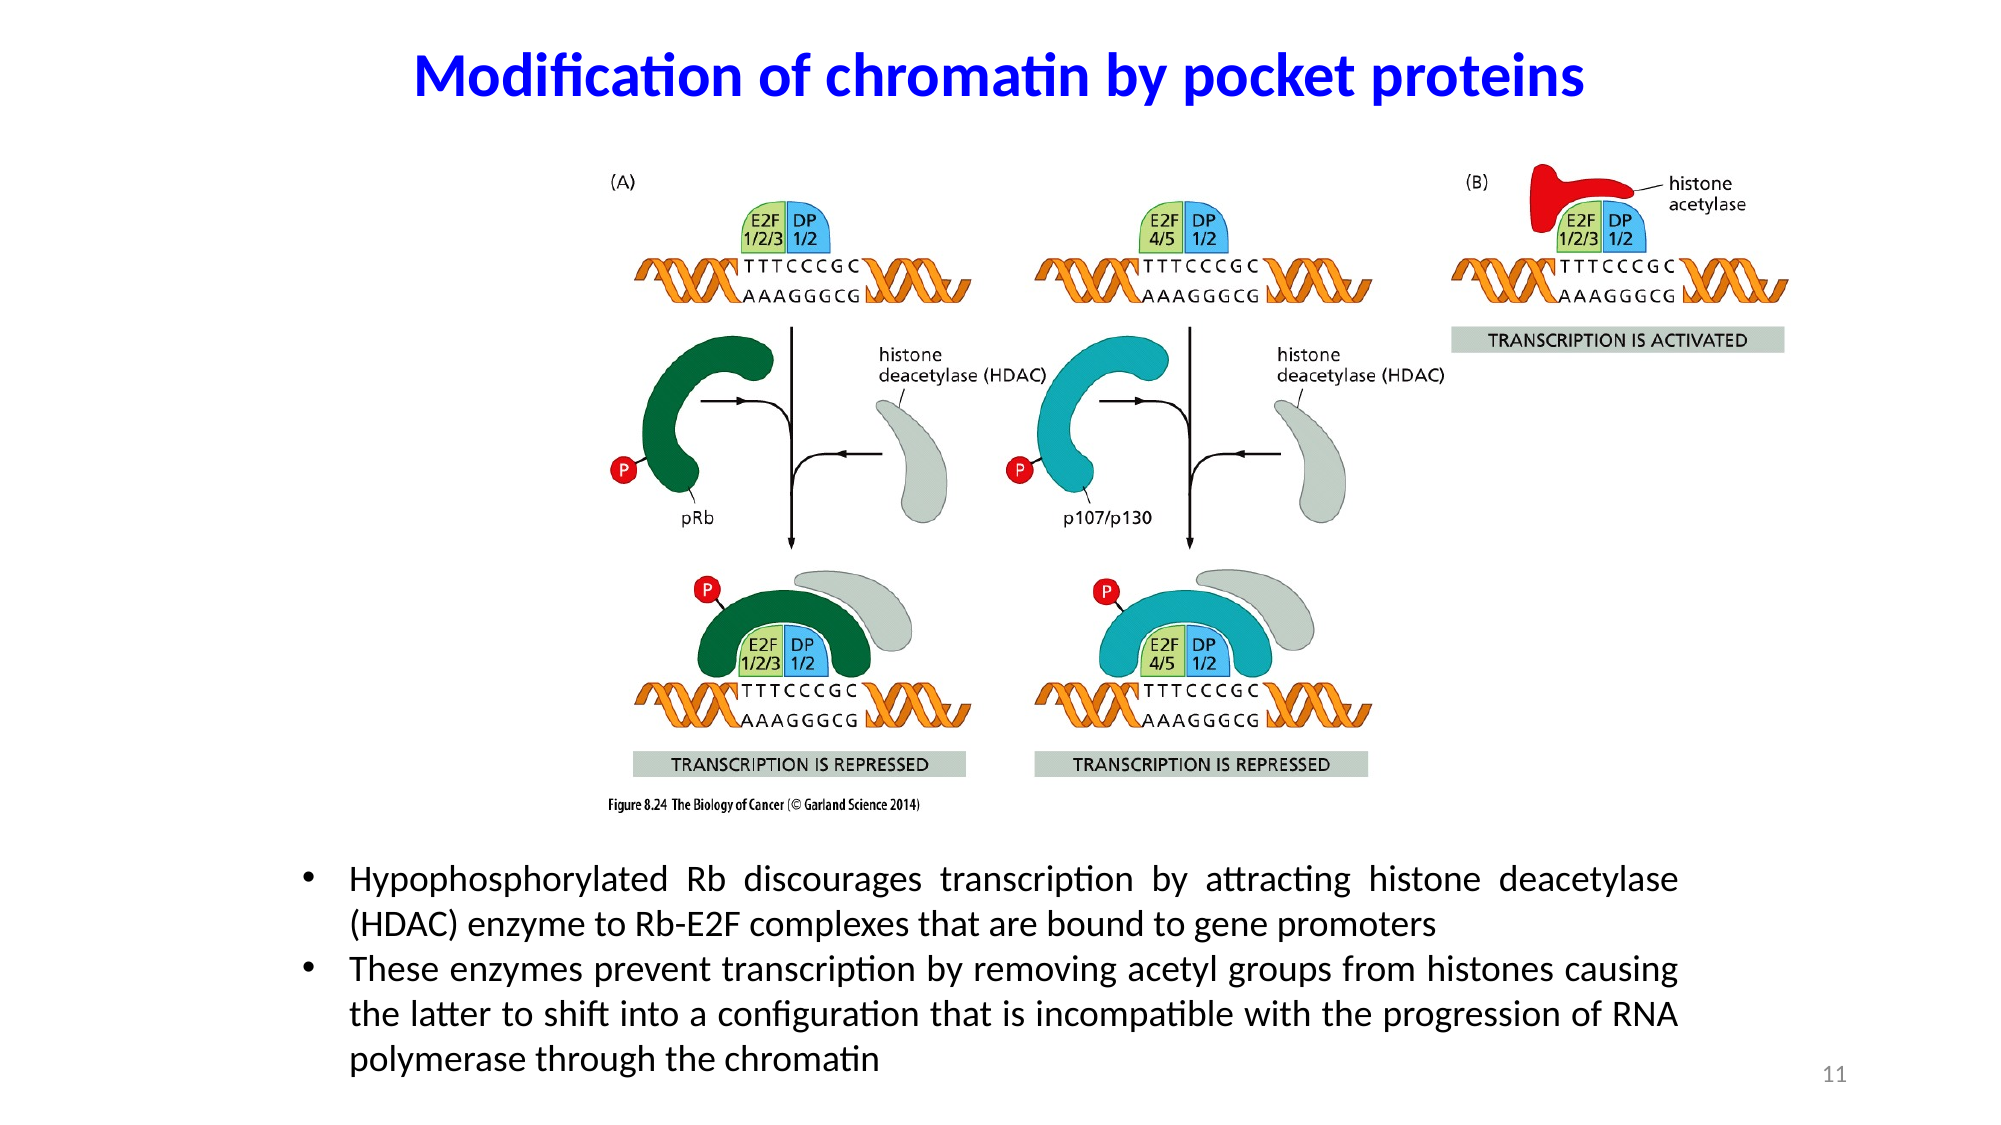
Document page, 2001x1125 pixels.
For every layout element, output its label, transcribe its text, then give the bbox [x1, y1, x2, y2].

text_box Modification of chromatin by pocket proteins [324, 26, 1675, 123]
slide_number 11 [1412, 1042, 1863, 1103]
picture [599, 155, 1798, 816]
text_box Hypophosphorylated Rb discourages transcription by attracting histone deacetylase (HDAC) enzyme to Rb-E2F complexes that are bound to gene promoters These enzymes prevent transcription by removing acetyl groups from histones causing the latter to shift into a configuration that is incompatible with the progression of RNA polymerase through the chromatin [287, 846, 1695, 1087]
